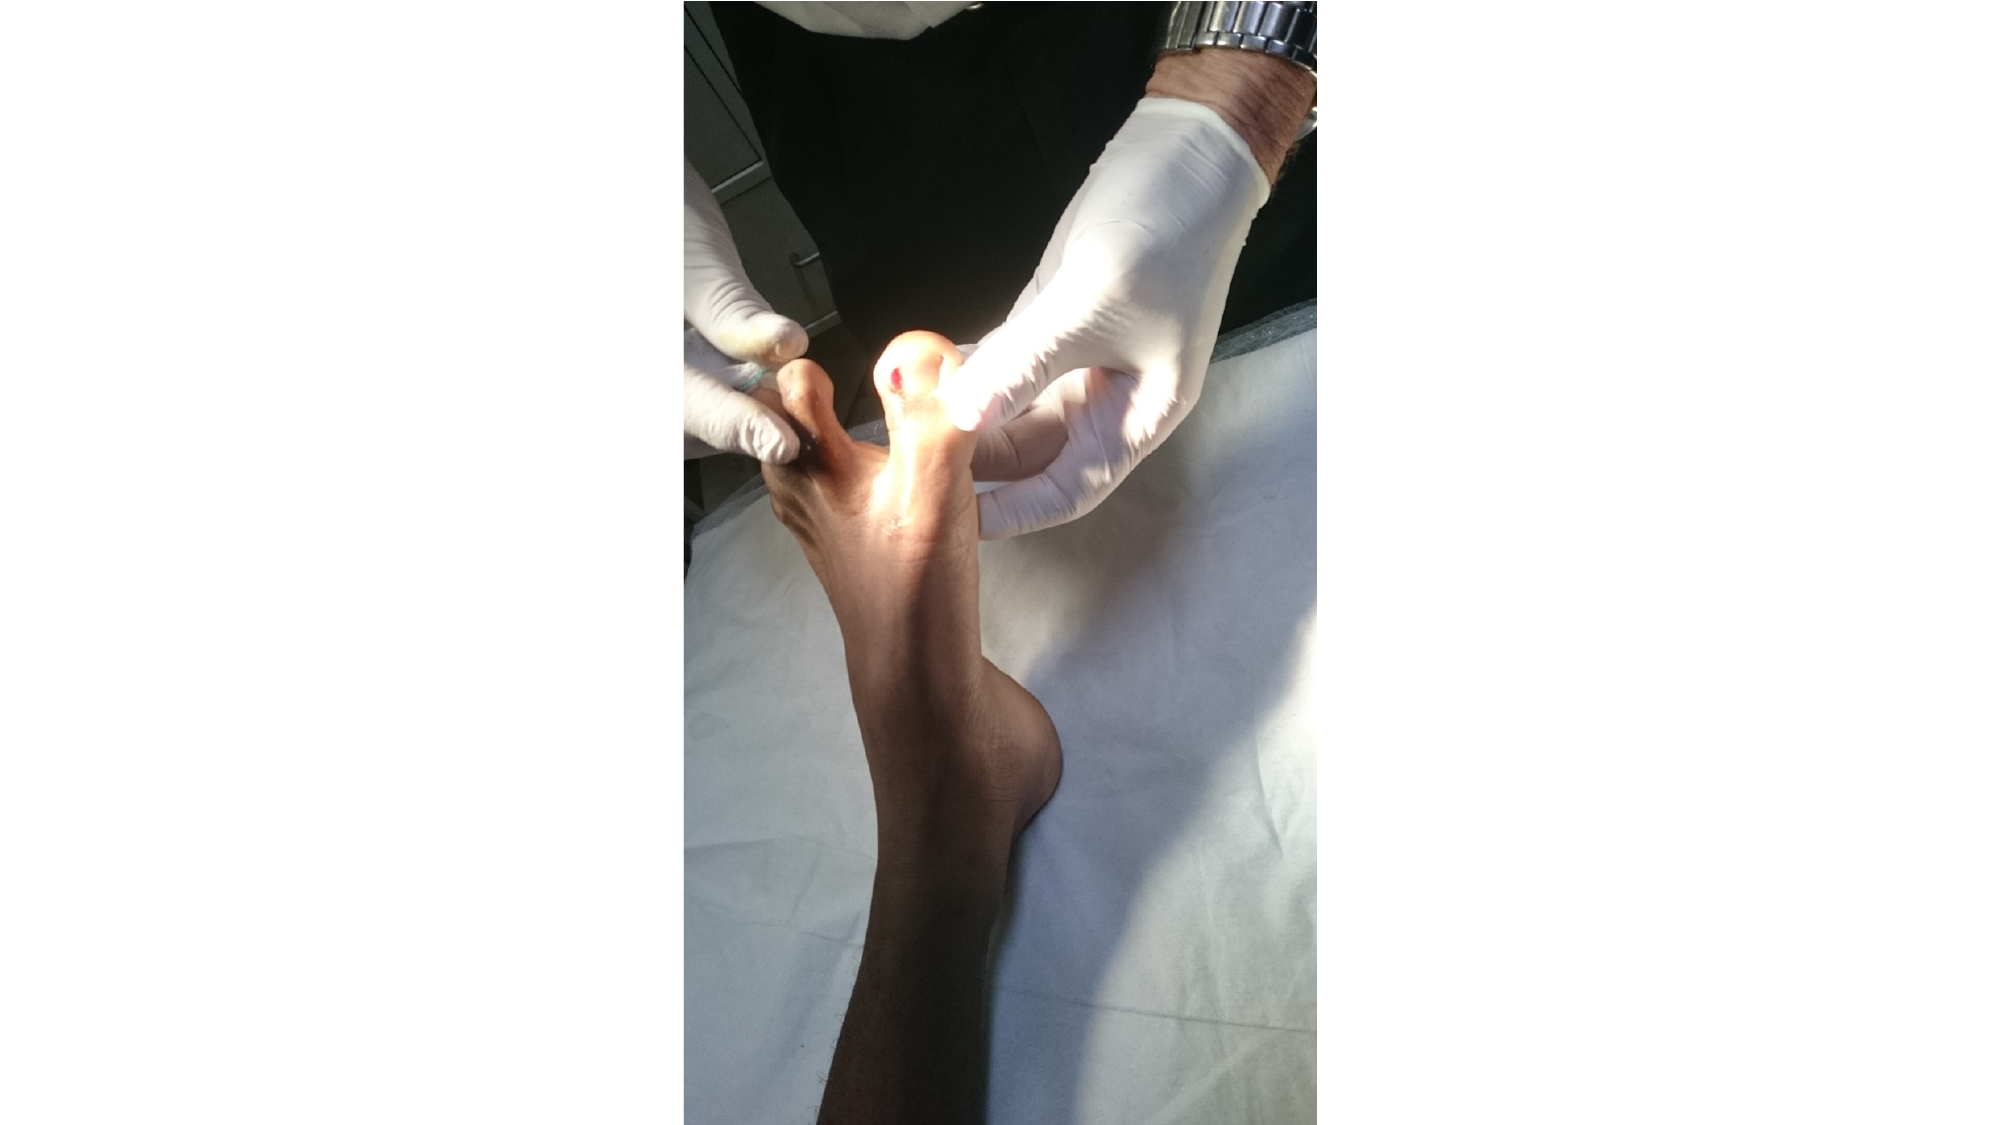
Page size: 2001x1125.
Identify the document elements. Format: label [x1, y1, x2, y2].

picture [437, 2, 1563, 1125]
